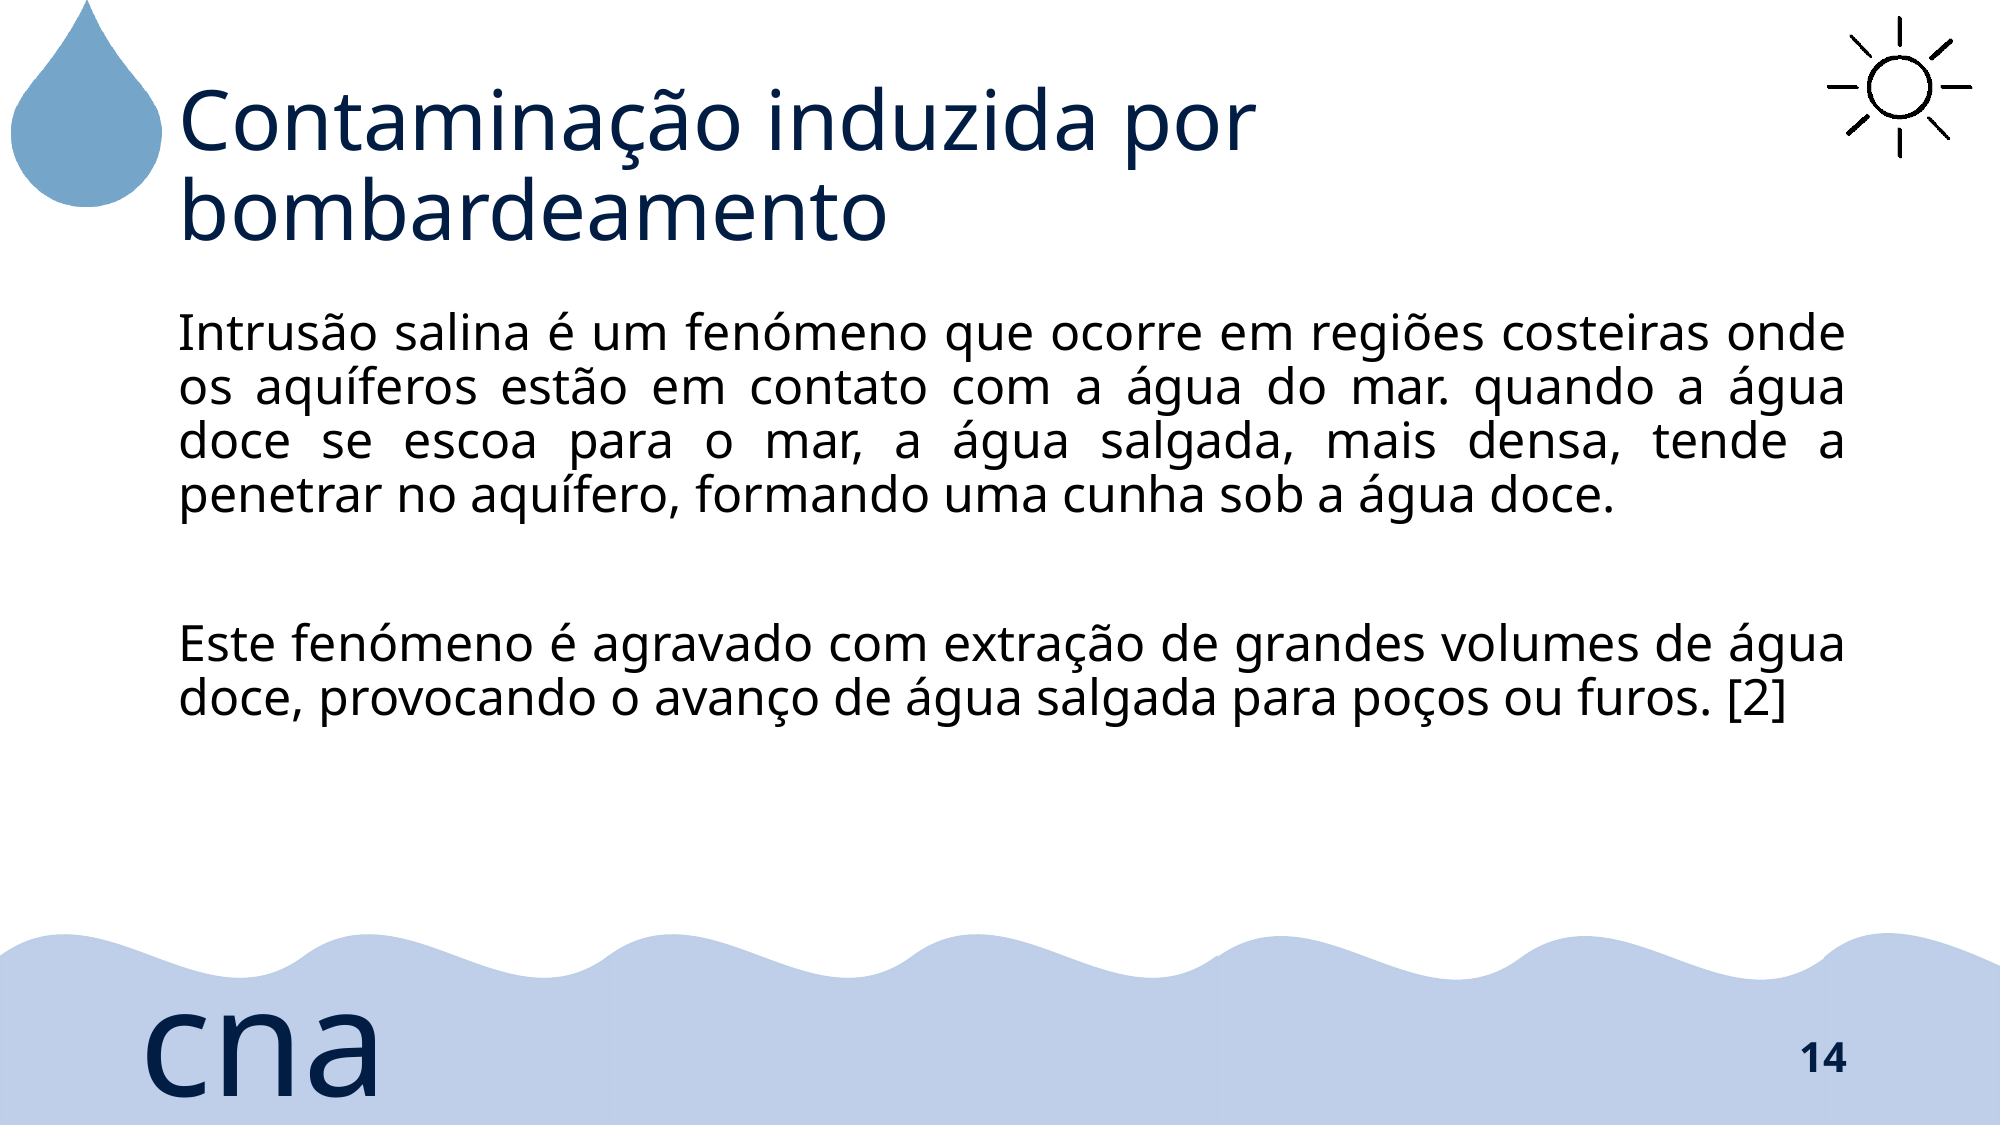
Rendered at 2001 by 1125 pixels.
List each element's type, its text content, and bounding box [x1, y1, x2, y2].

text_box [0, 934, 2000, 1125]
picture [0, 0, 164, 207]
title Contaminação induzida por bombardeamento [164, 59, 1863, 278]
list Intrusão salina é um fenómeno que ocorre em regiões costeiras onde os aquíferos estão em contato com a água do mar. quando a água doce se escoa para o mar, a água salgada, mais densa, tende a penetrar no aquífero, formando uma cunha sob a água doce. Este fenómeno é agravado com extração de grandes volumes de água doce, provocando o avanço de água salgada para poços ou furos. [2] [164, 299, 1863, 928]
picture [1824, 9, 1982, 164]
